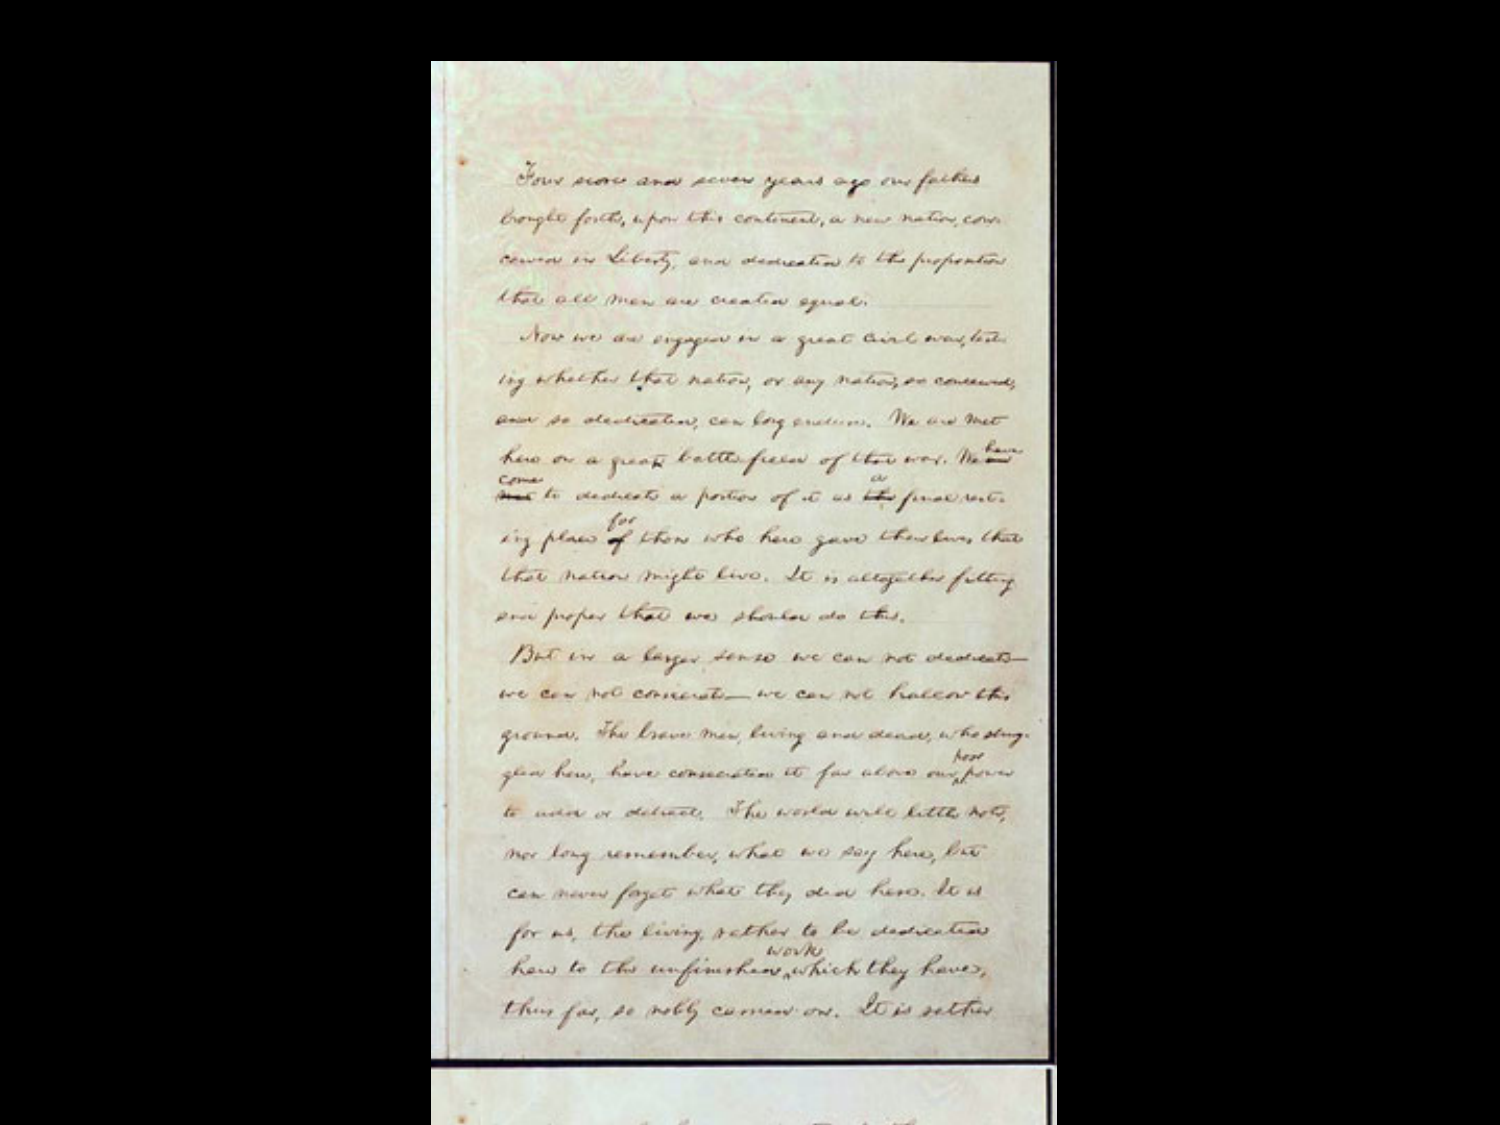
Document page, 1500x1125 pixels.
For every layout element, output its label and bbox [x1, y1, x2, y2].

picture [430, 61, 1057, 1125]
